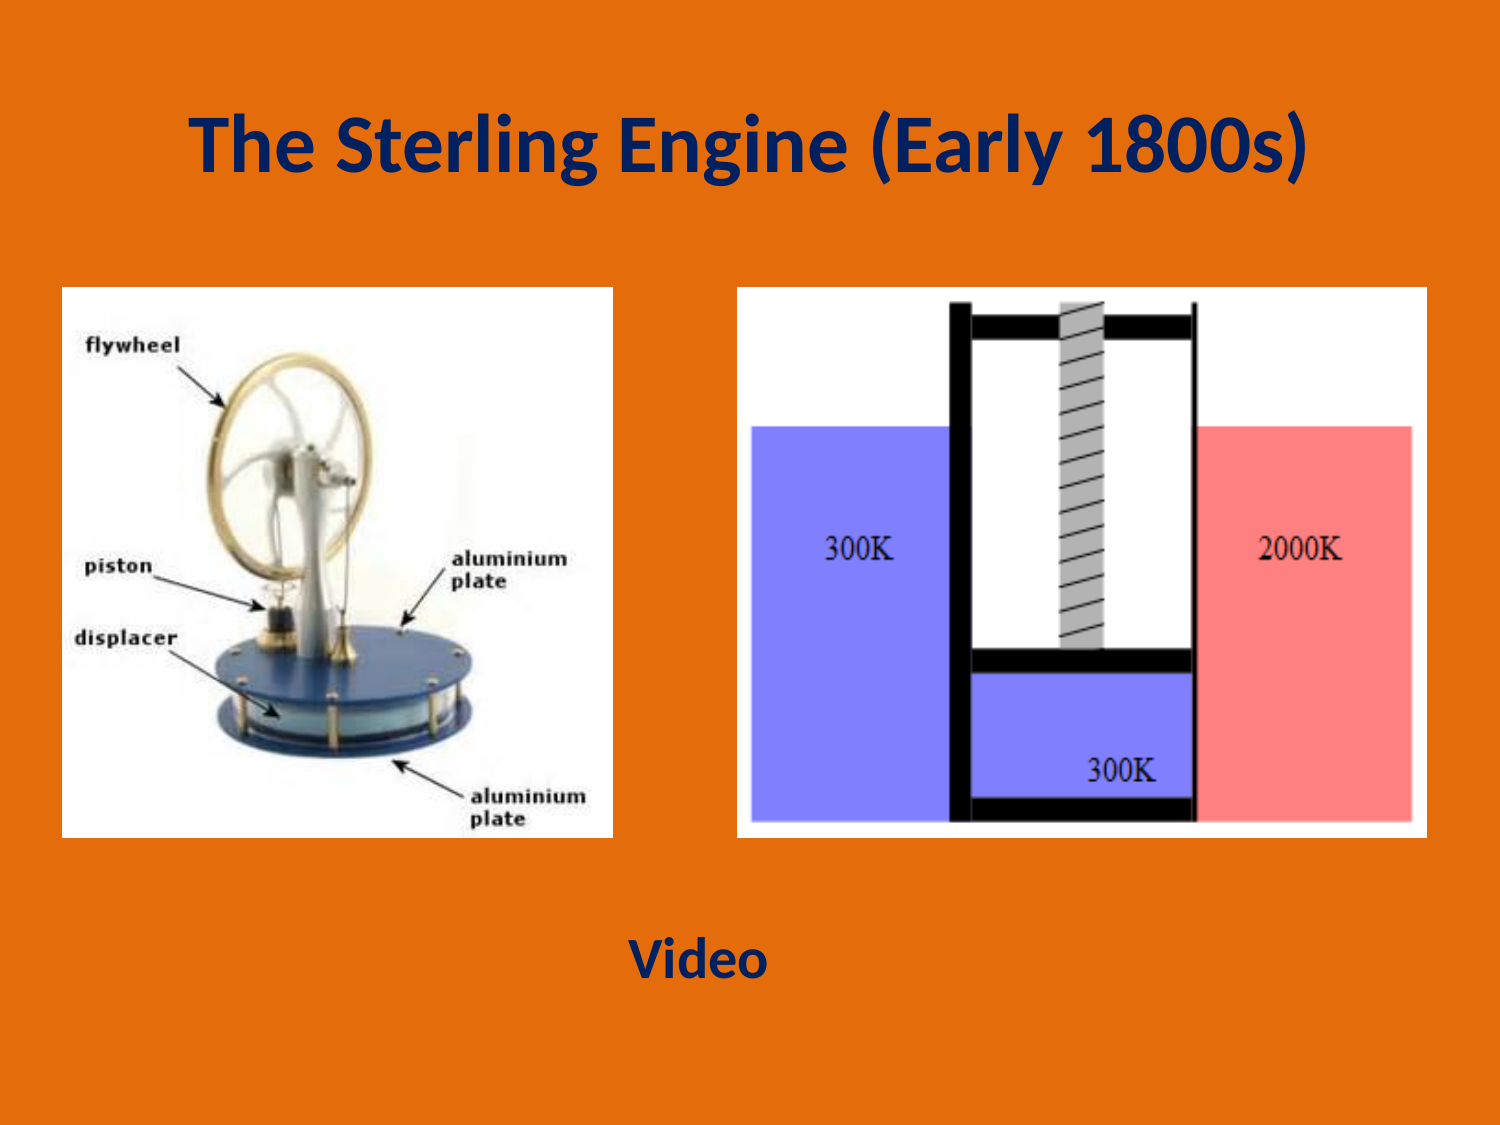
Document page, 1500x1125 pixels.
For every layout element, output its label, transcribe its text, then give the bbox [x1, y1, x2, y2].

text_box Video [613, 912, 784, 998]
picture [737, 287, 1427, 838]
title The Sterling Engine (Early 1800s) [75, 45, 1425, 233]
picture [62, 287, 613, 838]
